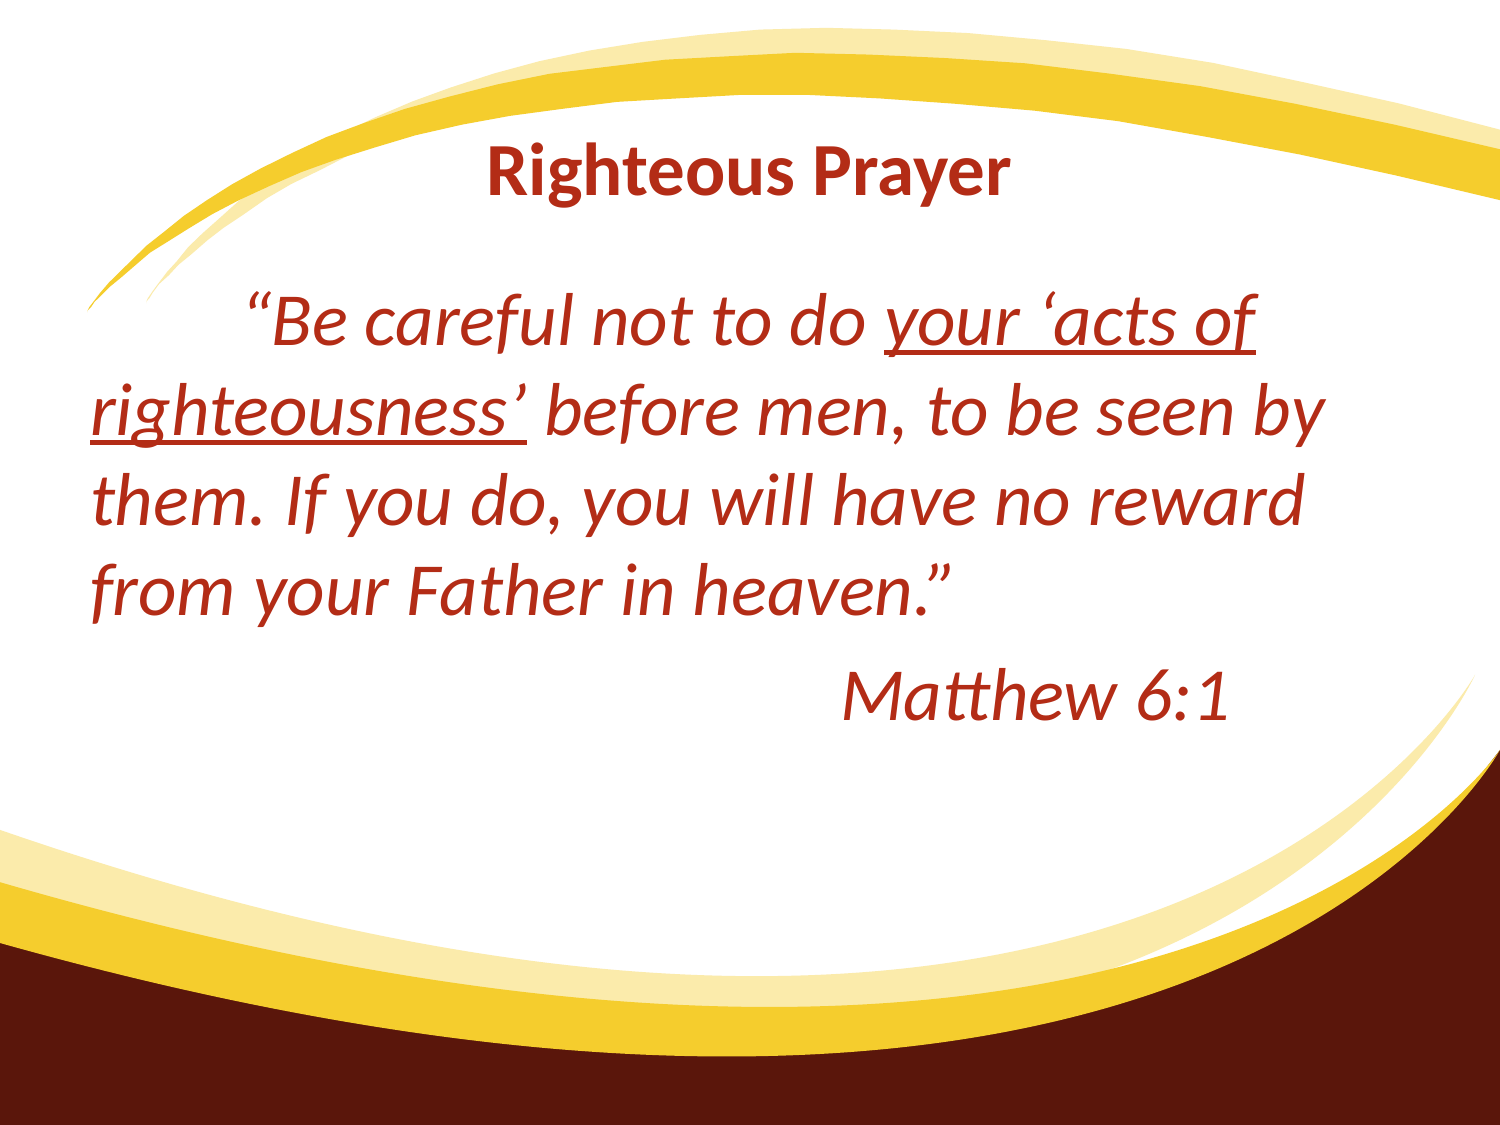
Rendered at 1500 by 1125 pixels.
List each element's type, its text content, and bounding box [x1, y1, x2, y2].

list “Be careful not to do your ‘acts of righteousness’ before men, to be seen by them. If you do, you will have no reward from your Father in heaven.” Matthew 6:1 [75, 262, 1425, 1005]
title Righteous Prayer [75, 71, 1425, 260]
